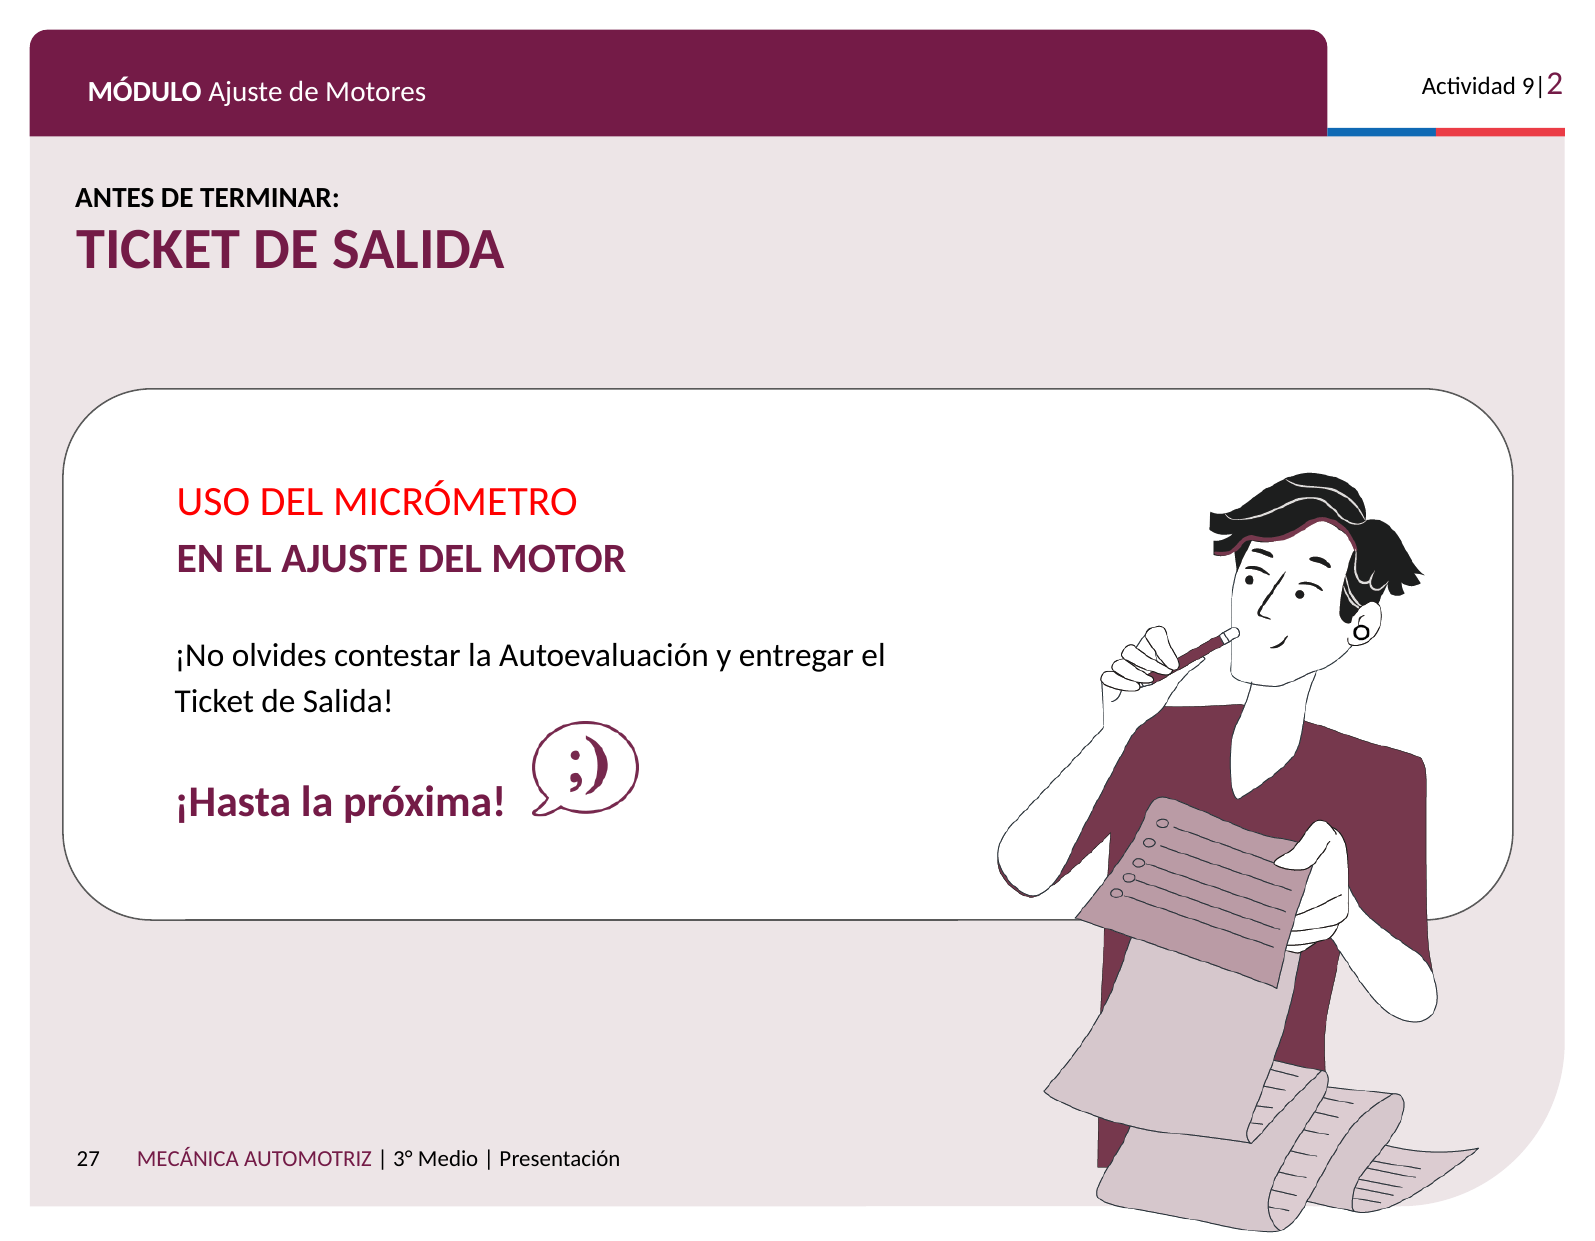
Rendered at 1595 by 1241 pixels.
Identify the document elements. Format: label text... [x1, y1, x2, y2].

text_box [62, 388, 1506, 921]
text_box USO DEL MICRÓMETRO EN EL AJUSTE DEL MOTOR [161, 459, 831, 587]
text_box 27 MECÁNICA AUTOMOTRIZ | 3° Medio | Presentación [61, 1128, 831, 1186]
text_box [159, 702, 909, 830]
text_box ANTES DE TERMINAR: [60, 200, 832, 226]
picture [836, 444, 1595, 1241]
text_box TICKET DE SALIDA [61, 225, 1530, 278]
